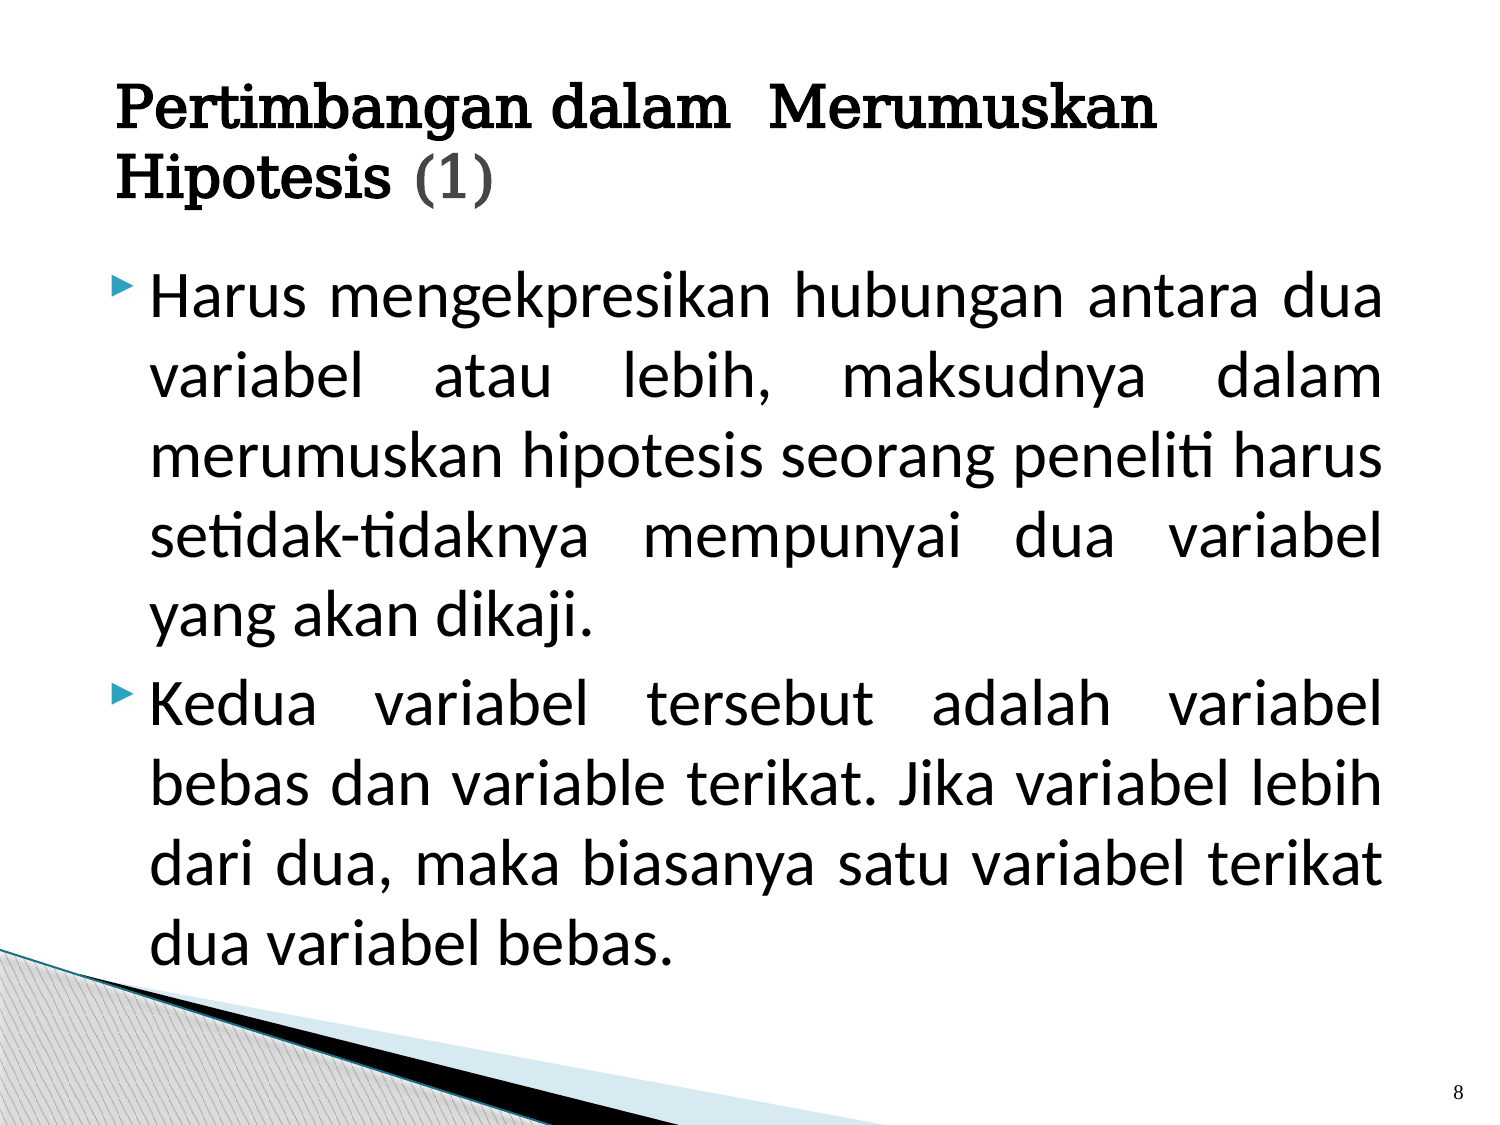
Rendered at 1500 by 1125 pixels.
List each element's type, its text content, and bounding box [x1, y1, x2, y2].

list Harus mengekpresikan hubungan antara dua variabel atau lebih, maksudnya dalam merumuskan hipotesis seorang peneliti harus setidak-tidaknya mempunyai dua variabel yang akan dikaji. Kedua variabel tersebut adalah variabel bebas dan variable terikat. Jika variabel lebih dari dua, maka biasanya satu variabel terikat dua variabel bebas. [74, 242, 1401, 986]
title Pertimbangan dalam Merumuskan Hipotesis (1) [99, 45, 1425, 233]
slide_number 8 [1418, 1051, 1479, 1112]
